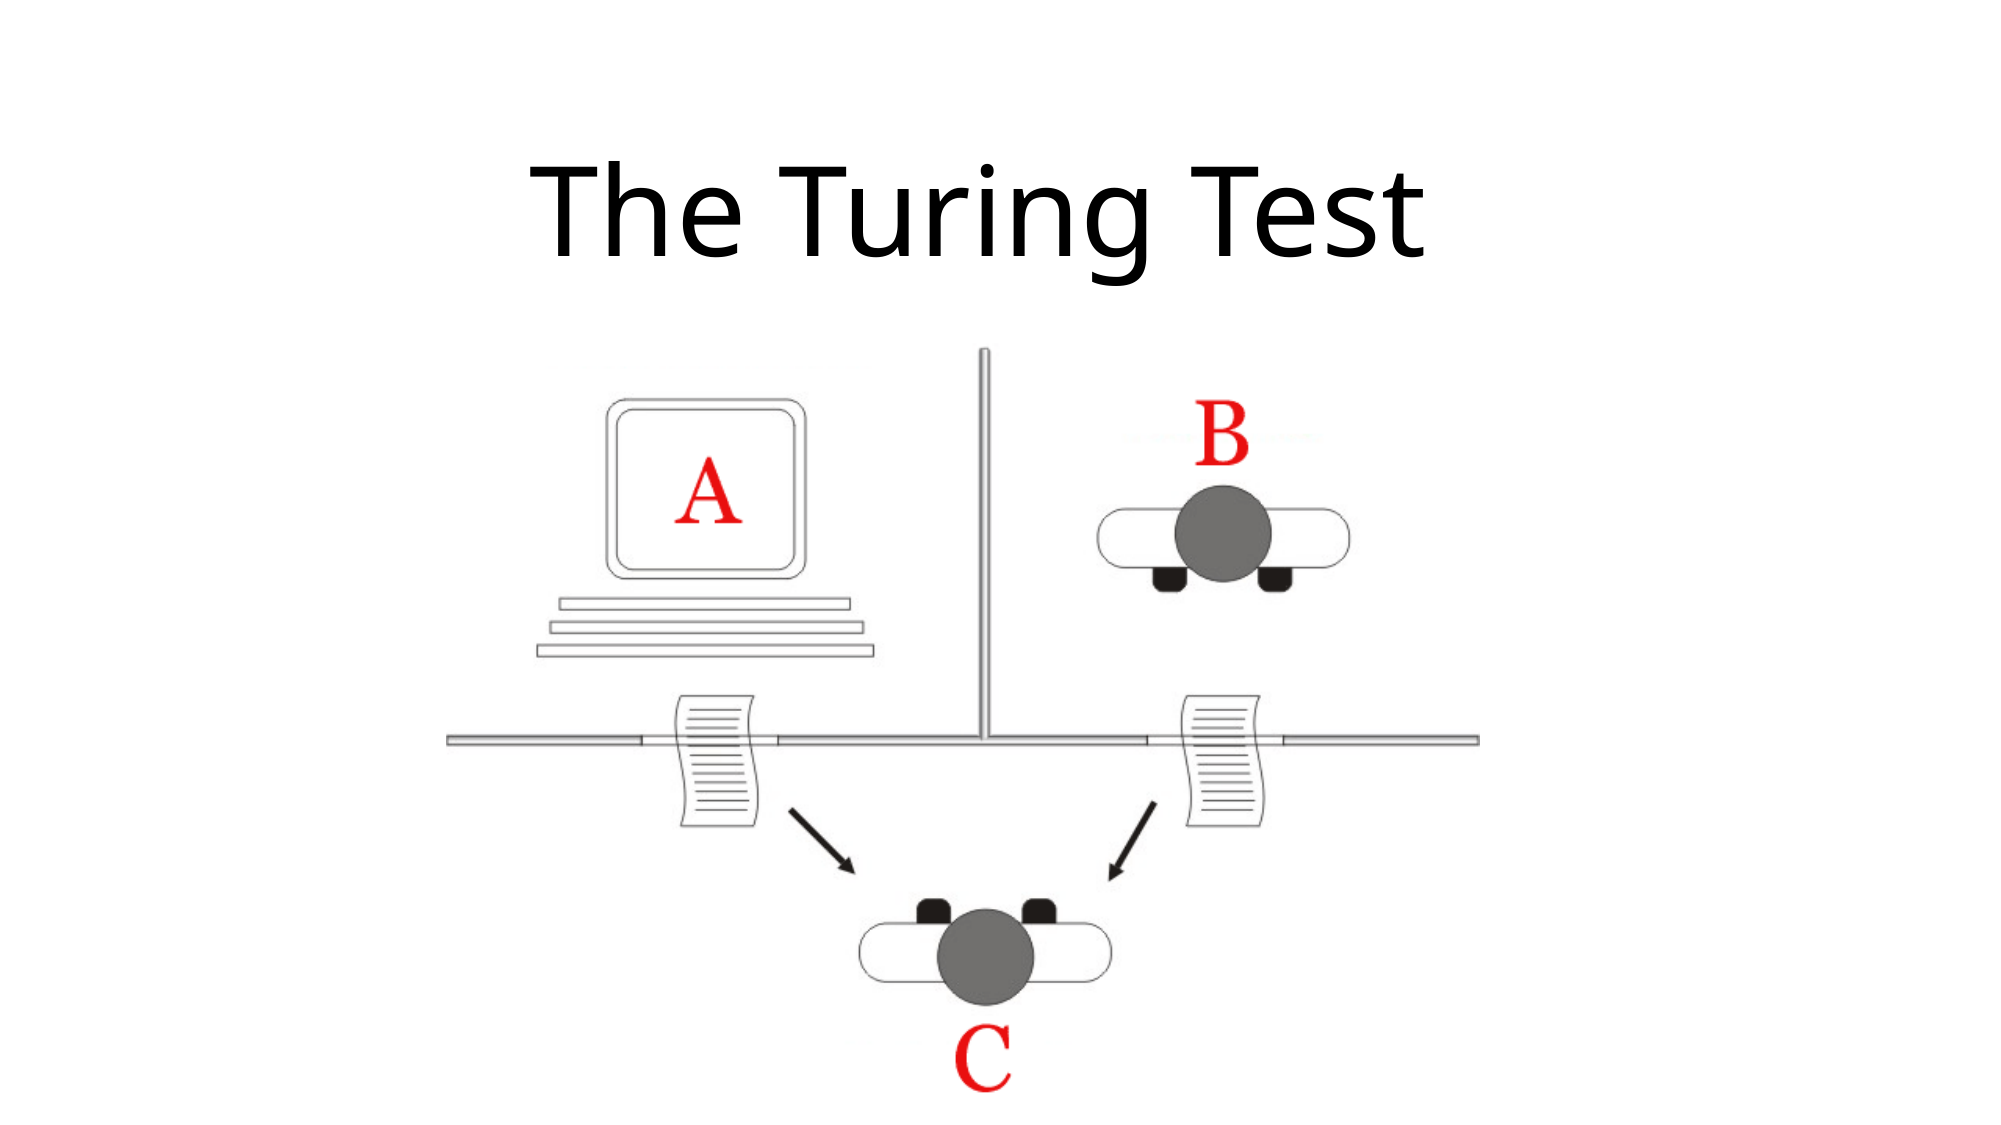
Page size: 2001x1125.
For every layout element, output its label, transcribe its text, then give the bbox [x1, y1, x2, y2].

title The Turing Test [228, 0, 1729, 291]
picture [446, 317, 1480, 1105]
